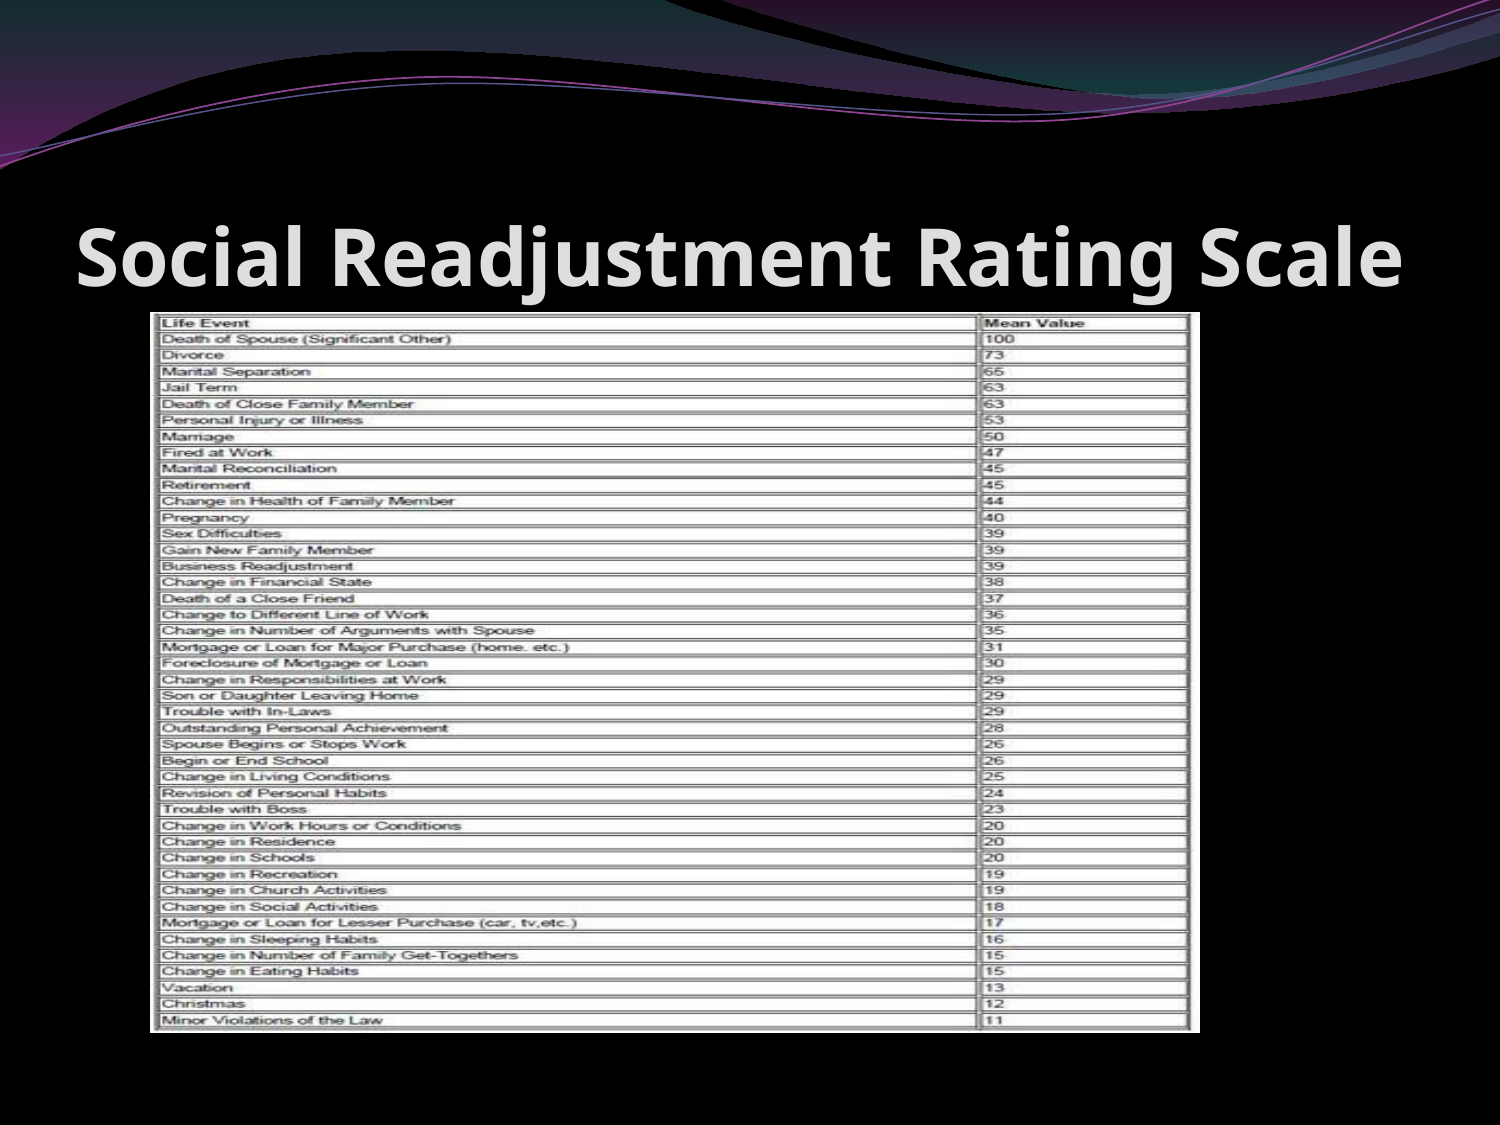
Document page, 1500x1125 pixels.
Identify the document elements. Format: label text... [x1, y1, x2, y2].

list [149, 312, 1201, 1033]
title Social Readjustment Rating Scale [75, 115, 1425, 303]
